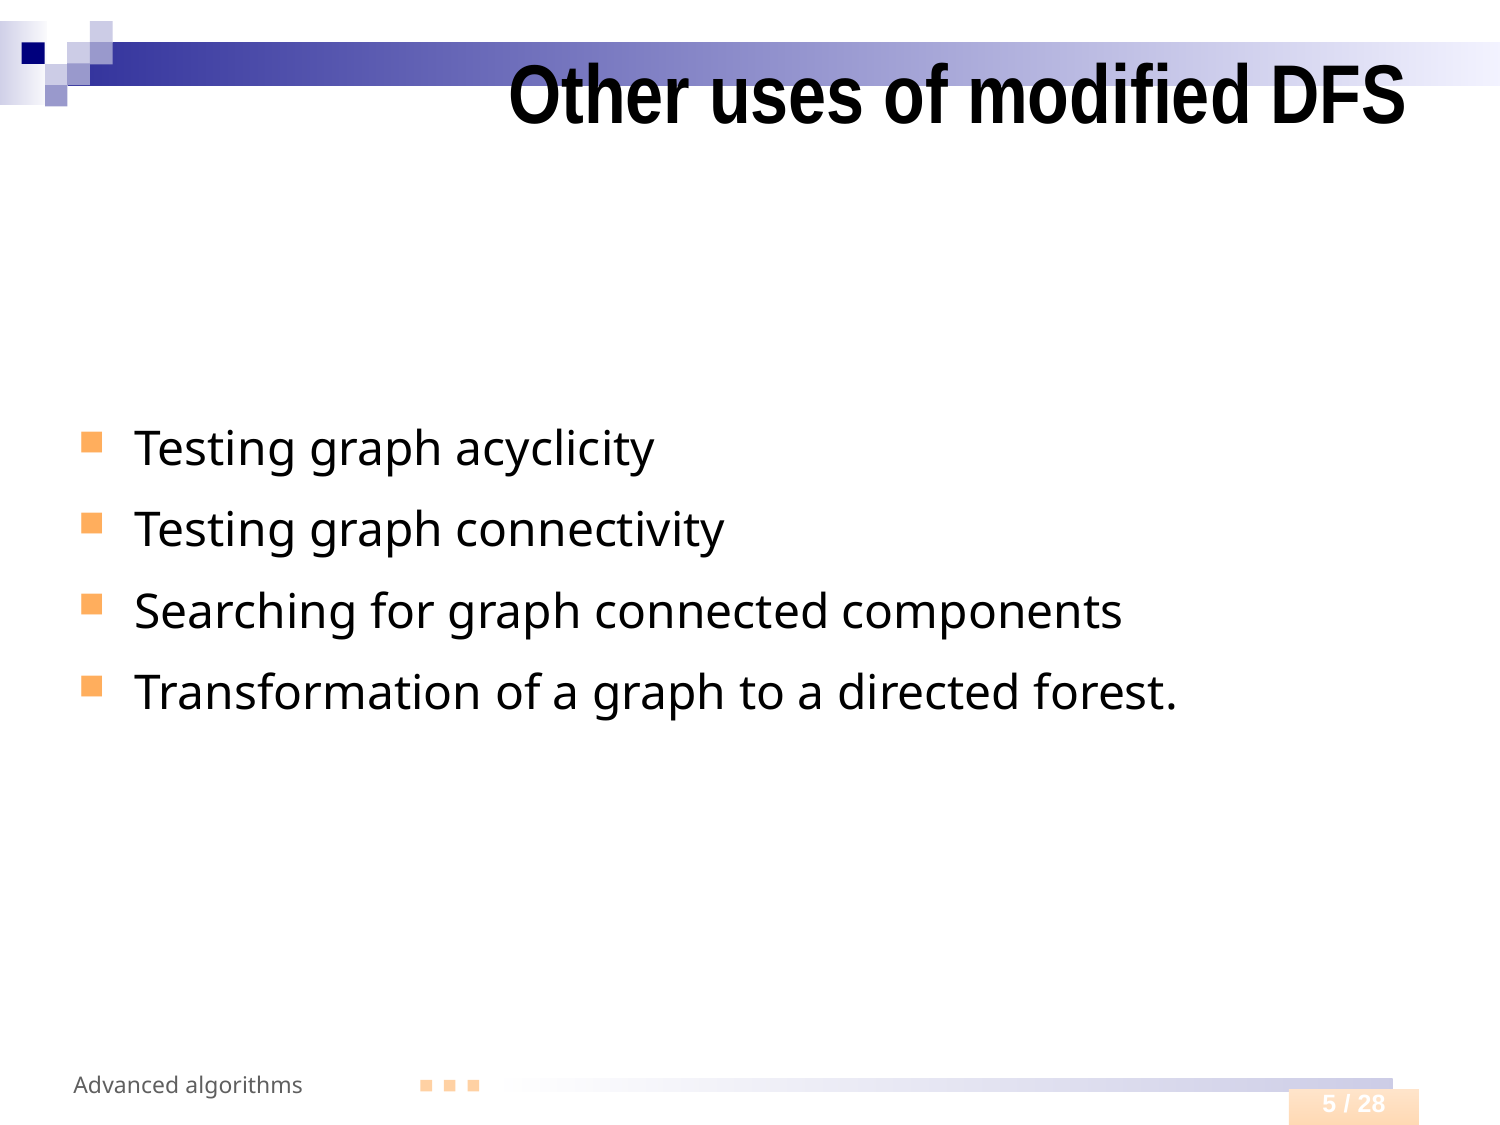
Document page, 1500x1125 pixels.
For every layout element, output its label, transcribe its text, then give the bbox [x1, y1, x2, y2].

list Testing graph acyclicity Testing graph connectivity Searching for graph connected components Transformation of a graph to a directed forest. [63, 409, 1412, 1000]
title Other uses of modified DFS [76, 30, 1424, 150]
